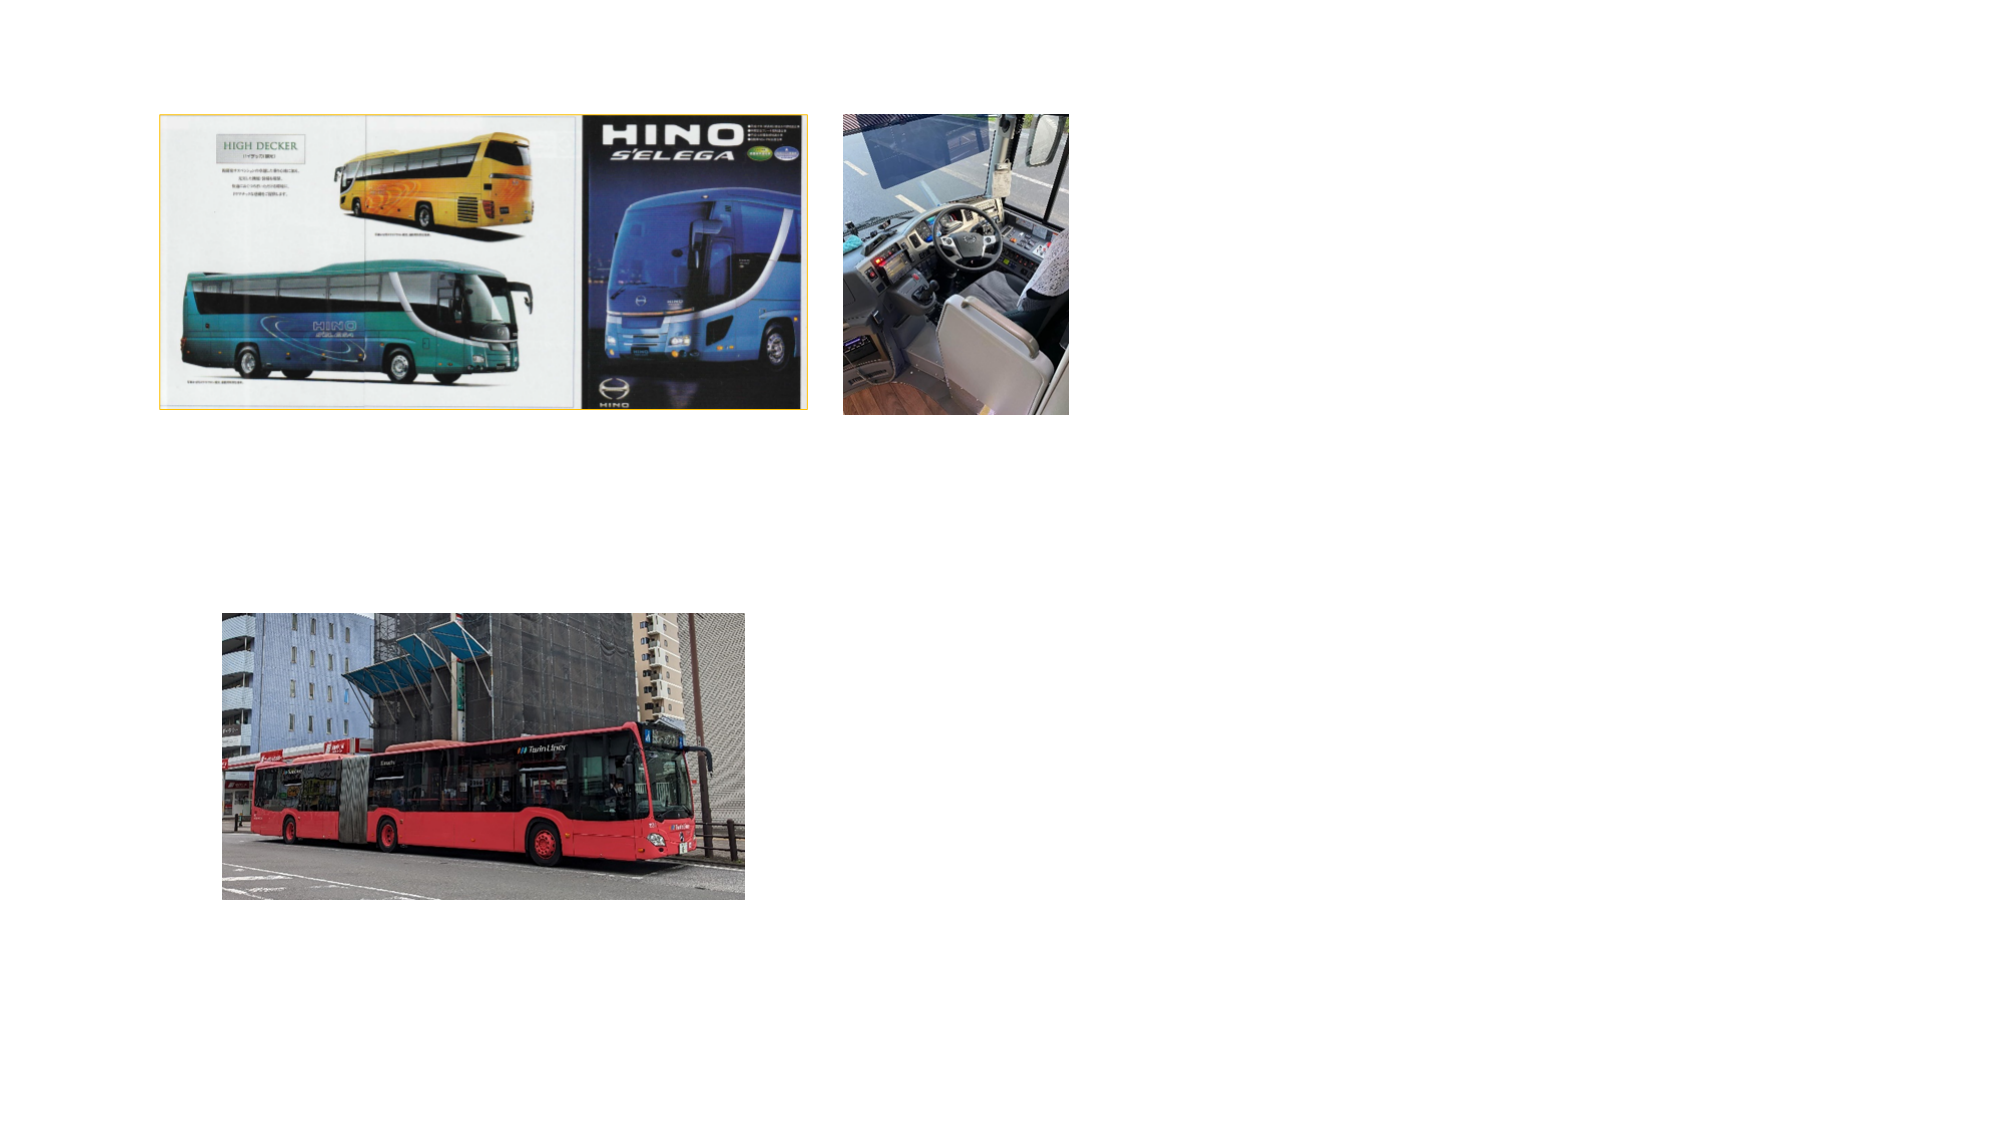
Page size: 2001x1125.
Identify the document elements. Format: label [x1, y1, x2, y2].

picture [842, 114, 1069, 416]
picture [221, 613, 745, 901]
picture [158, 114, 808, 411]
